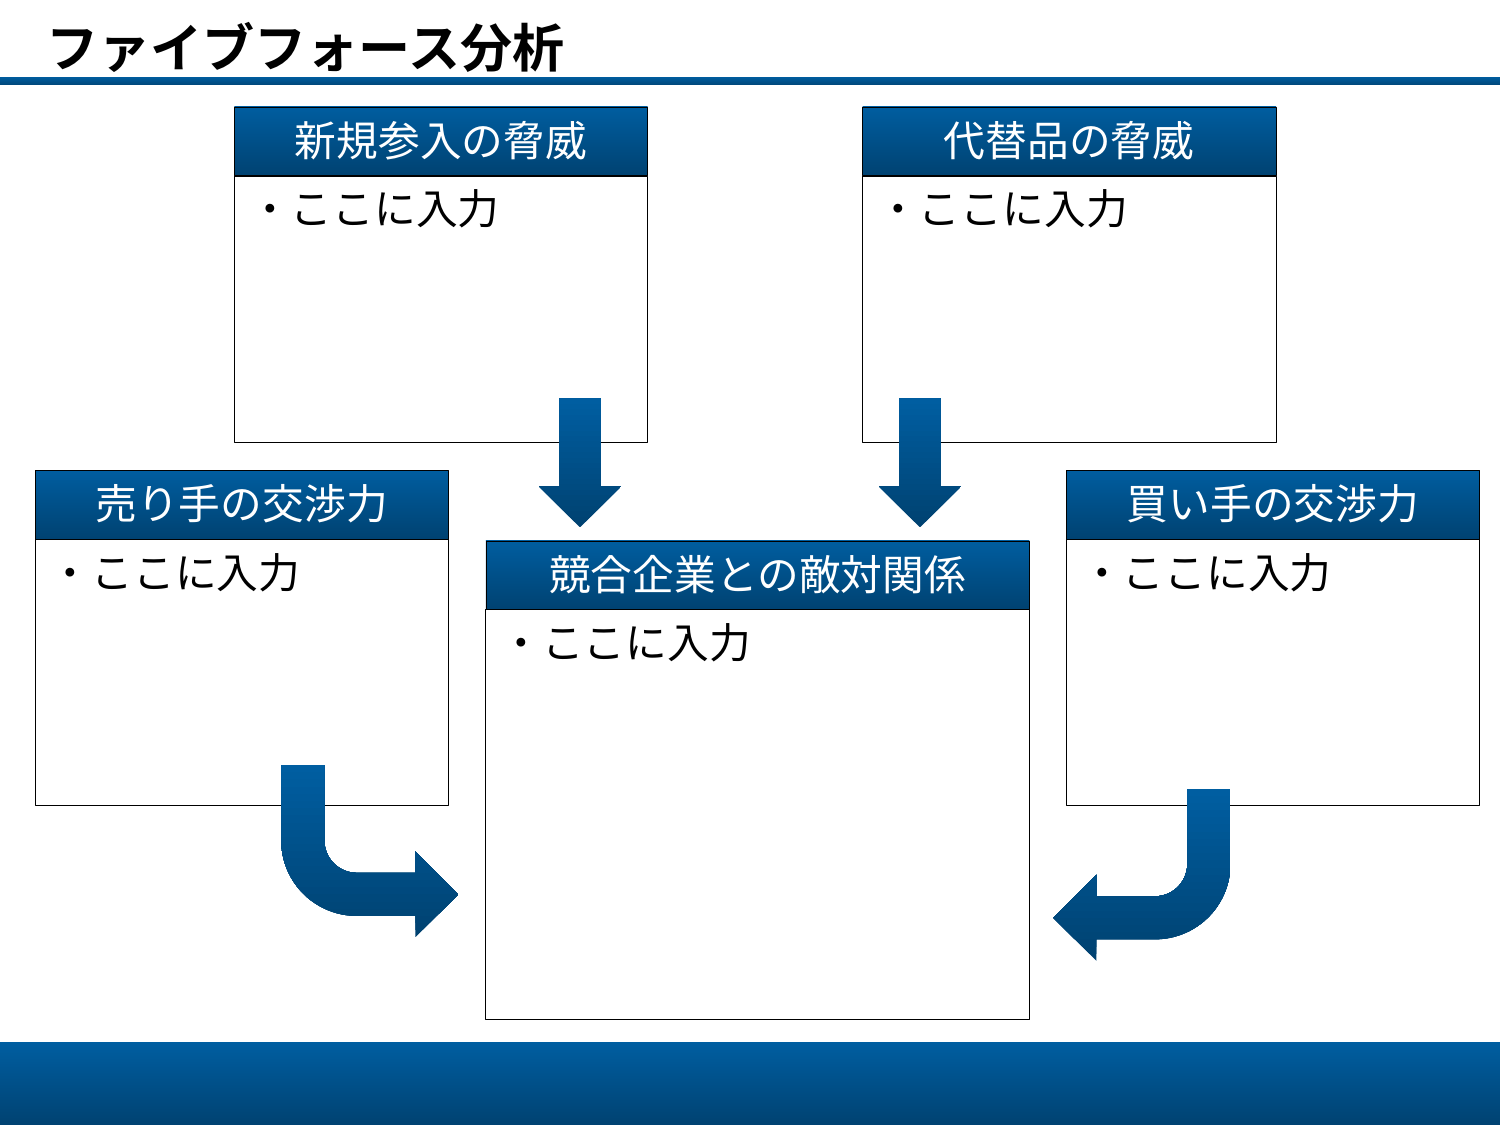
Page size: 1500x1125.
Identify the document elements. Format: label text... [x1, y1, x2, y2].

text_box ・ここに入力 [860, 178, 1278, 444]
text_box 売り手の交渉力 [33, 468, 450, 541]
text_box ・ここに入力 [484, 612, 1031, 1022]
text_box ・ここに入力 [33, 541, 450, 807]
text_box 買い手の交渉力 [1064, 468, 1482, 541]
text_box ファイブフォース分析 [31, 7, 580, 86]
text_box 競合企業との敵対関係 [484, 539, 1031, 612]
text_box ・ここに入力 [232, 178, 650, 444]
text_box [0, 1041, 1500, 1125]
text_box [537, 396, 624, 530]
text_box [0, 75, 1500, 87]
text_box [1051, 786, 1233, 963]
text_box 代替品の脅威 [860, 105, 1278, 178]
text_box ・ここに入力 [1064, 541, 1482, 807]
text_box [876, 396, 963, 530]
text_box [279, 762, 461, 940]
text_box 新規参入の脅威 [232, 105, 650, 178]
